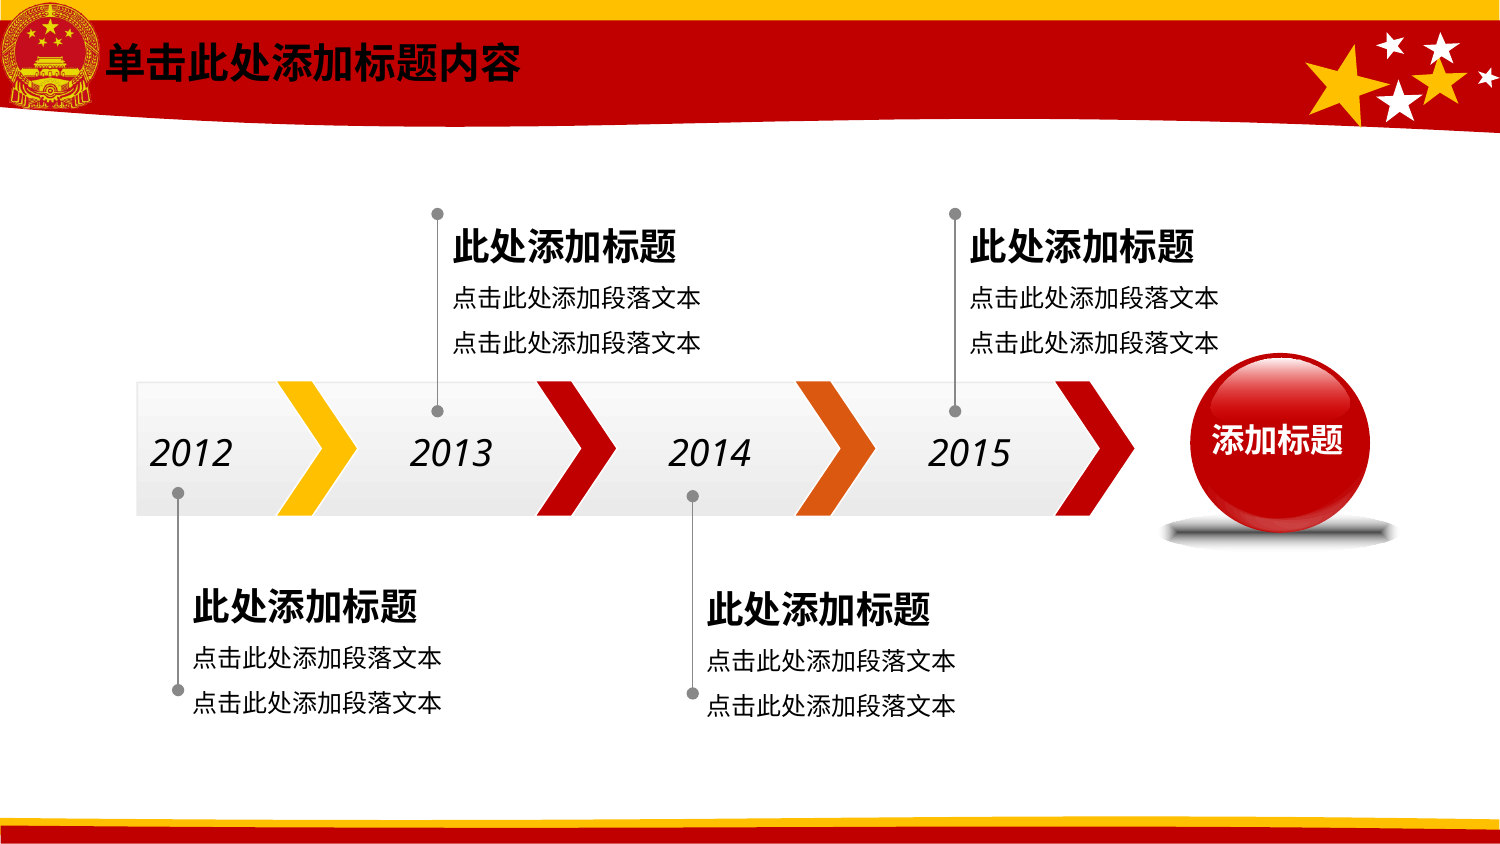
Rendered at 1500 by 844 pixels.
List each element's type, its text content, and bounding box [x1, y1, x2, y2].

text_box [137, 382, 320, 516]
text_box [314, 382, 580, 491]
text_box 2014 [653, 421, 767, 482]
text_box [437, 192, 813, 412]
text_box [691, 495, 1038, 730]
text_box 2013 [394, 421, 508, 482]
text_box 单击此处添加标题内容 [89, 29, 561, 95]
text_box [1232, 495, 1382, 528]
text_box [1155, 352, 1401, 553]
text_box [551, 420, 618, 506]
text_box [809, 380, 877, 494]
text_box [833, 382, 1098, 516]
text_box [954, 192, 1313, 412]
picture [0, 2, 100, 109]
text_box [1053, 420, 1136, 517]
text_box 2015 [913, 421, 1026, 482]
text_box [579, 414, 839, 516]
text_box [275, 380, 358, 491]
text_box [1200, 500, 1350, 533]
text_box 2012 [135, 421, 248, 482]
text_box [177, 492, 576, 726]
